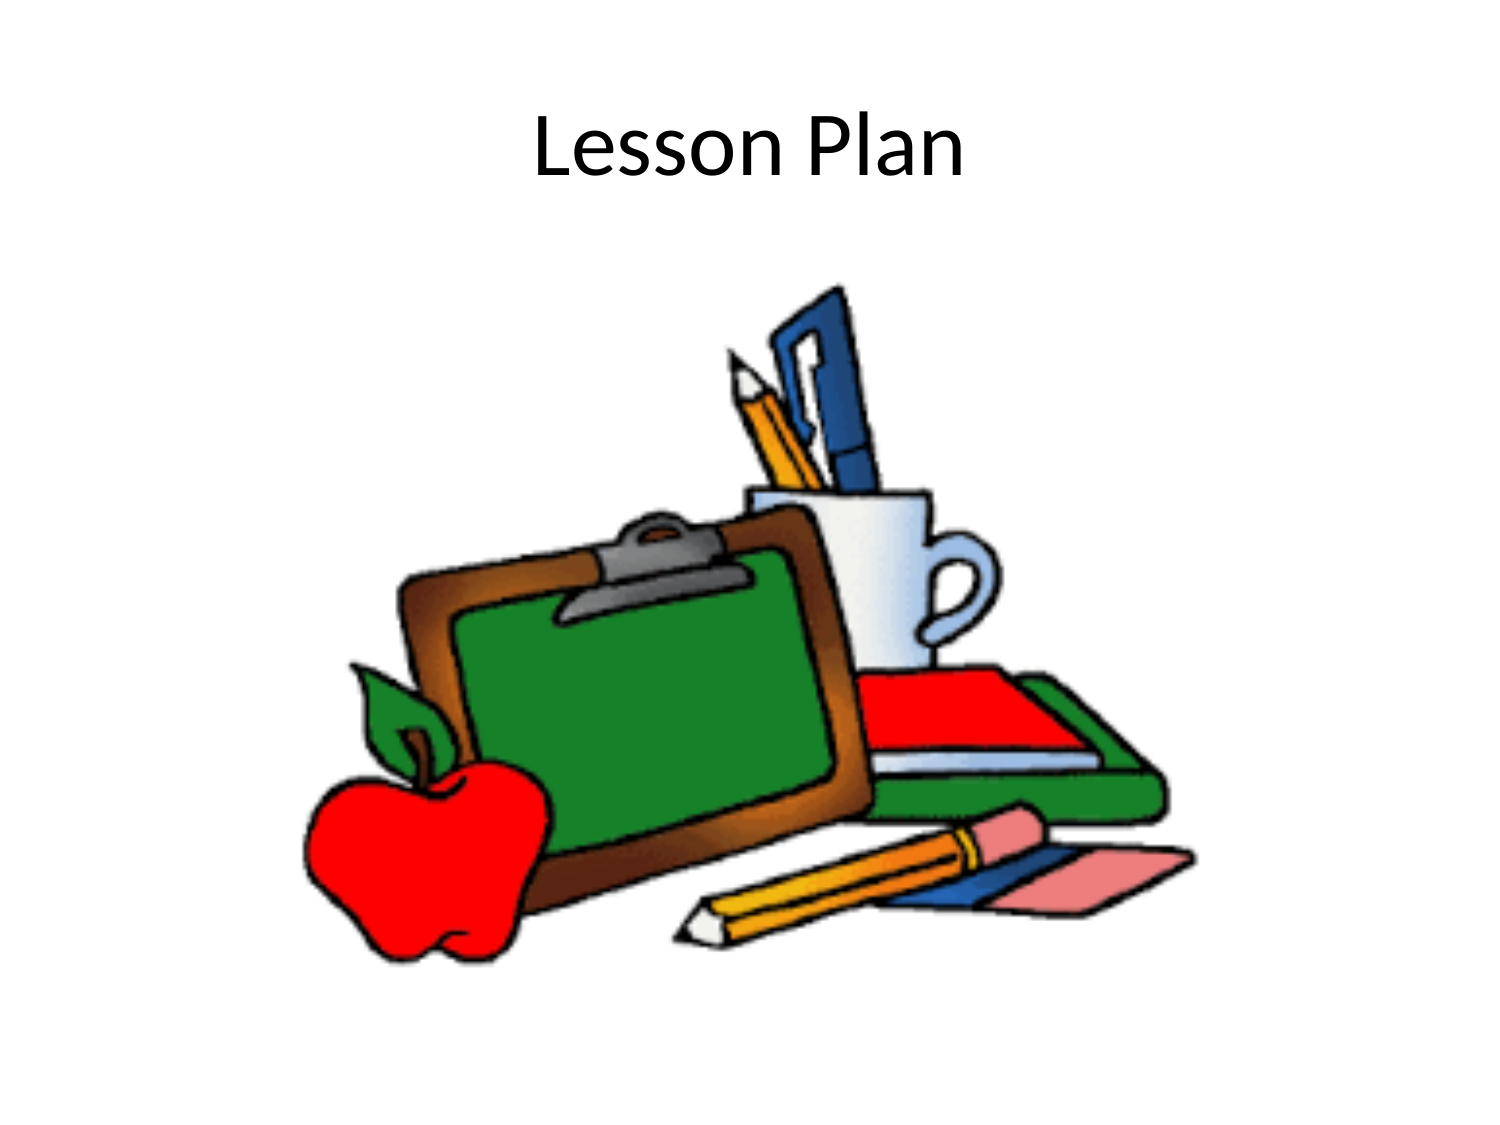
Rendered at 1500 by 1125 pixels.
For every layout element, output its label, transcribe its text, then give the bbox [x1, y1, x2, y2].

picture [254, 257, 1246, 1022]
title Lesson Plan [75, 45, 1425, 233]
